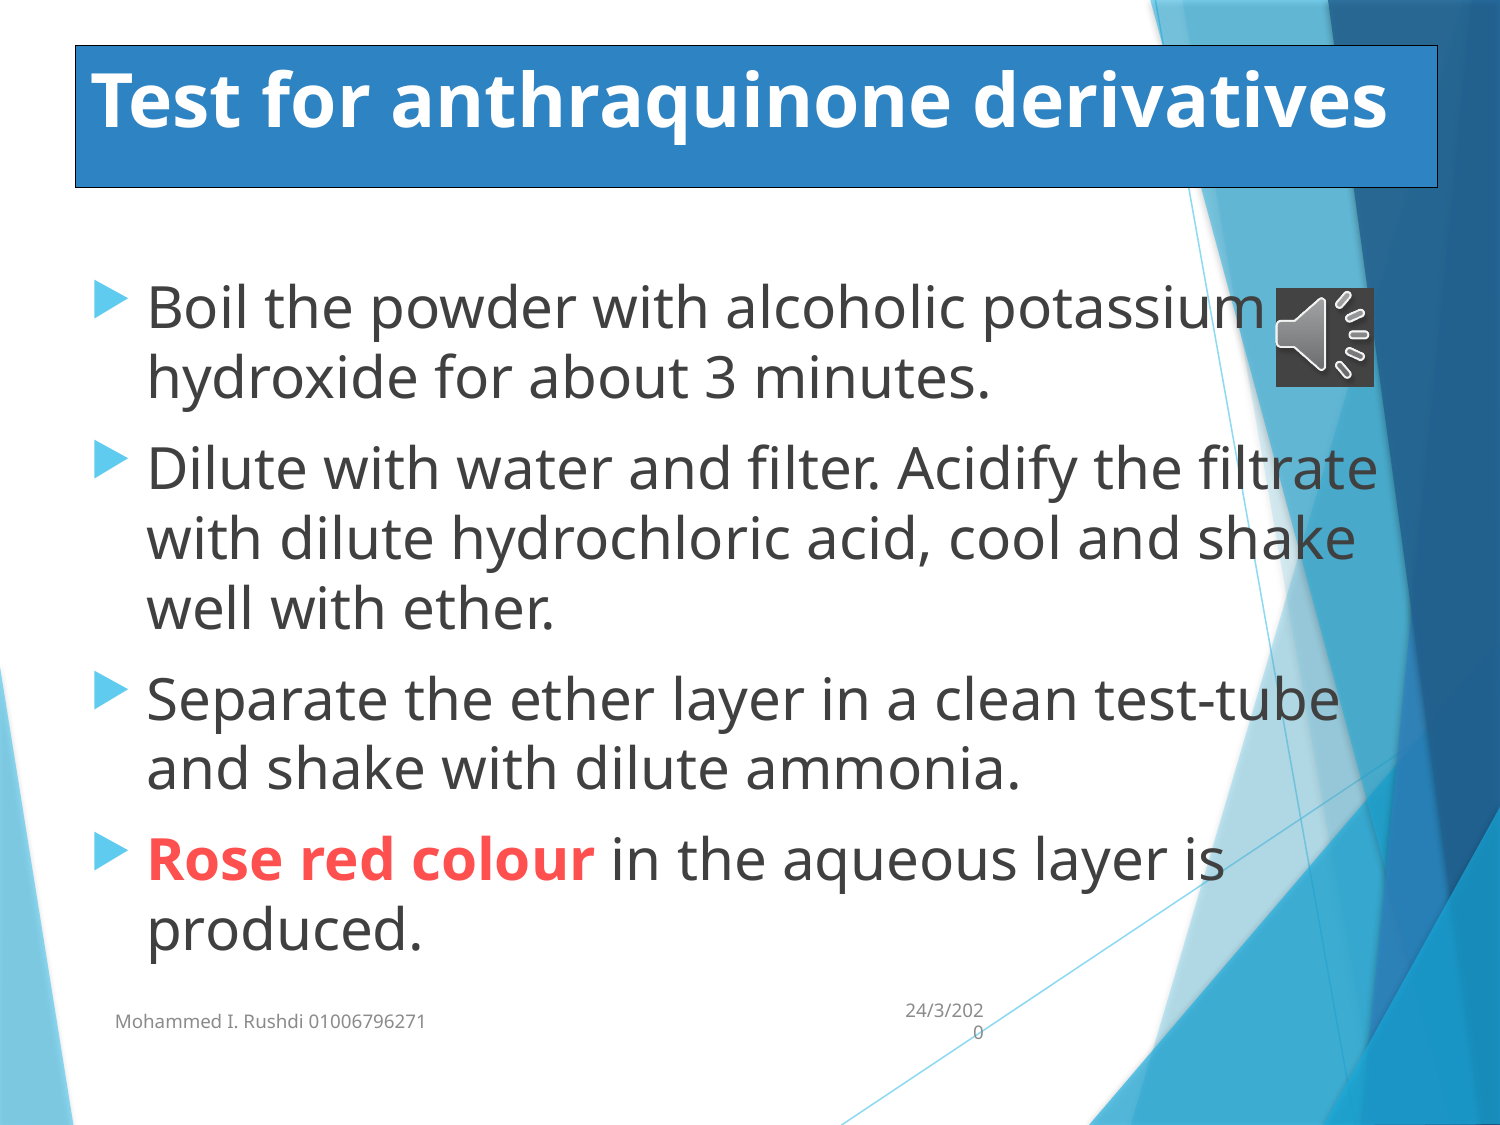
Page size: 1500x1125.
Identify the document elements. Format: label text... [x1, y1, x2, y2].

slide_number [886, 991, 999, 1051]
list Boil the powder with alcoholic potassium hydroxide for about 3 minutes. Dilute with water and filter. Acidify the filtrate with dilute hydrochloric acid, cool and shake well with ether. Separate the ether layer in a clean test-tube and shake with dilute ammonia. Rose red colour in the aqueous layer is produced. [75, 262, 1425, 1050]
title Test for anthraquinone derivatives [75, 45, 1438, 188]
picture [1274, 286, 1376, 388]
footer Mohammed I. Rushdi 01006796271 [99, 991, 859, 1051]
